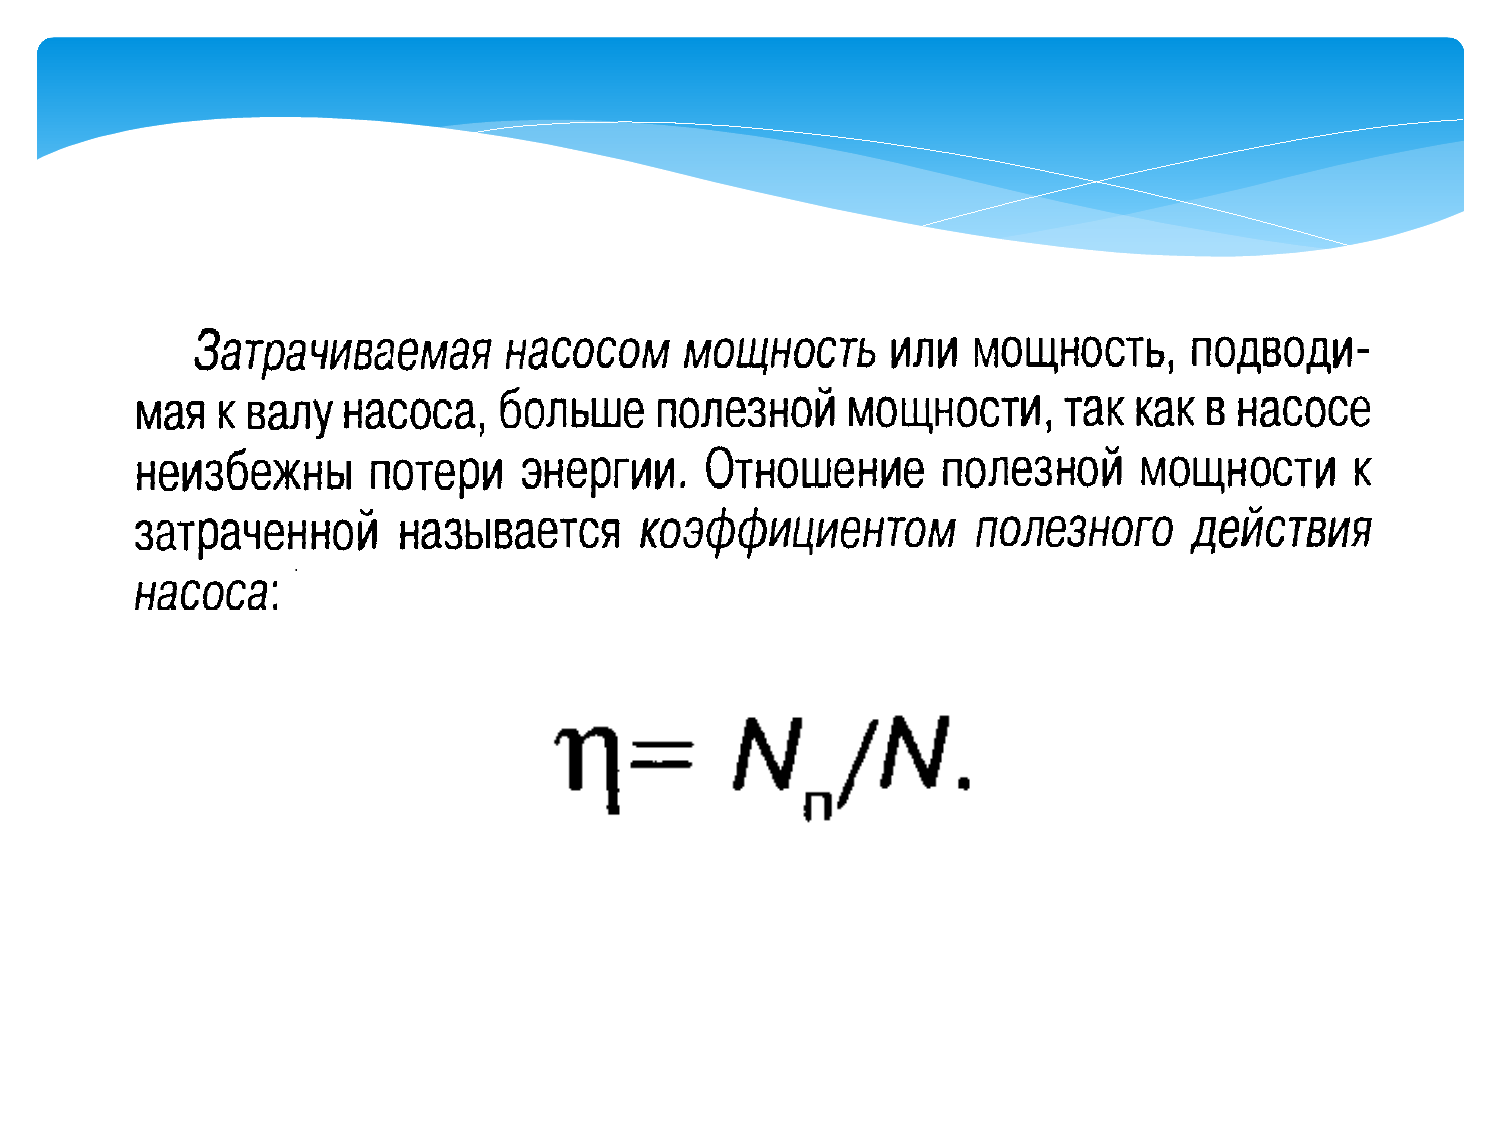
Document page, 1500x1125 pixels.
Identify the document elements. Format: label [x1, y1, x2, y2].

picture [348, 662, 1200, 858]
picture [69, 278, 1436, 610]
